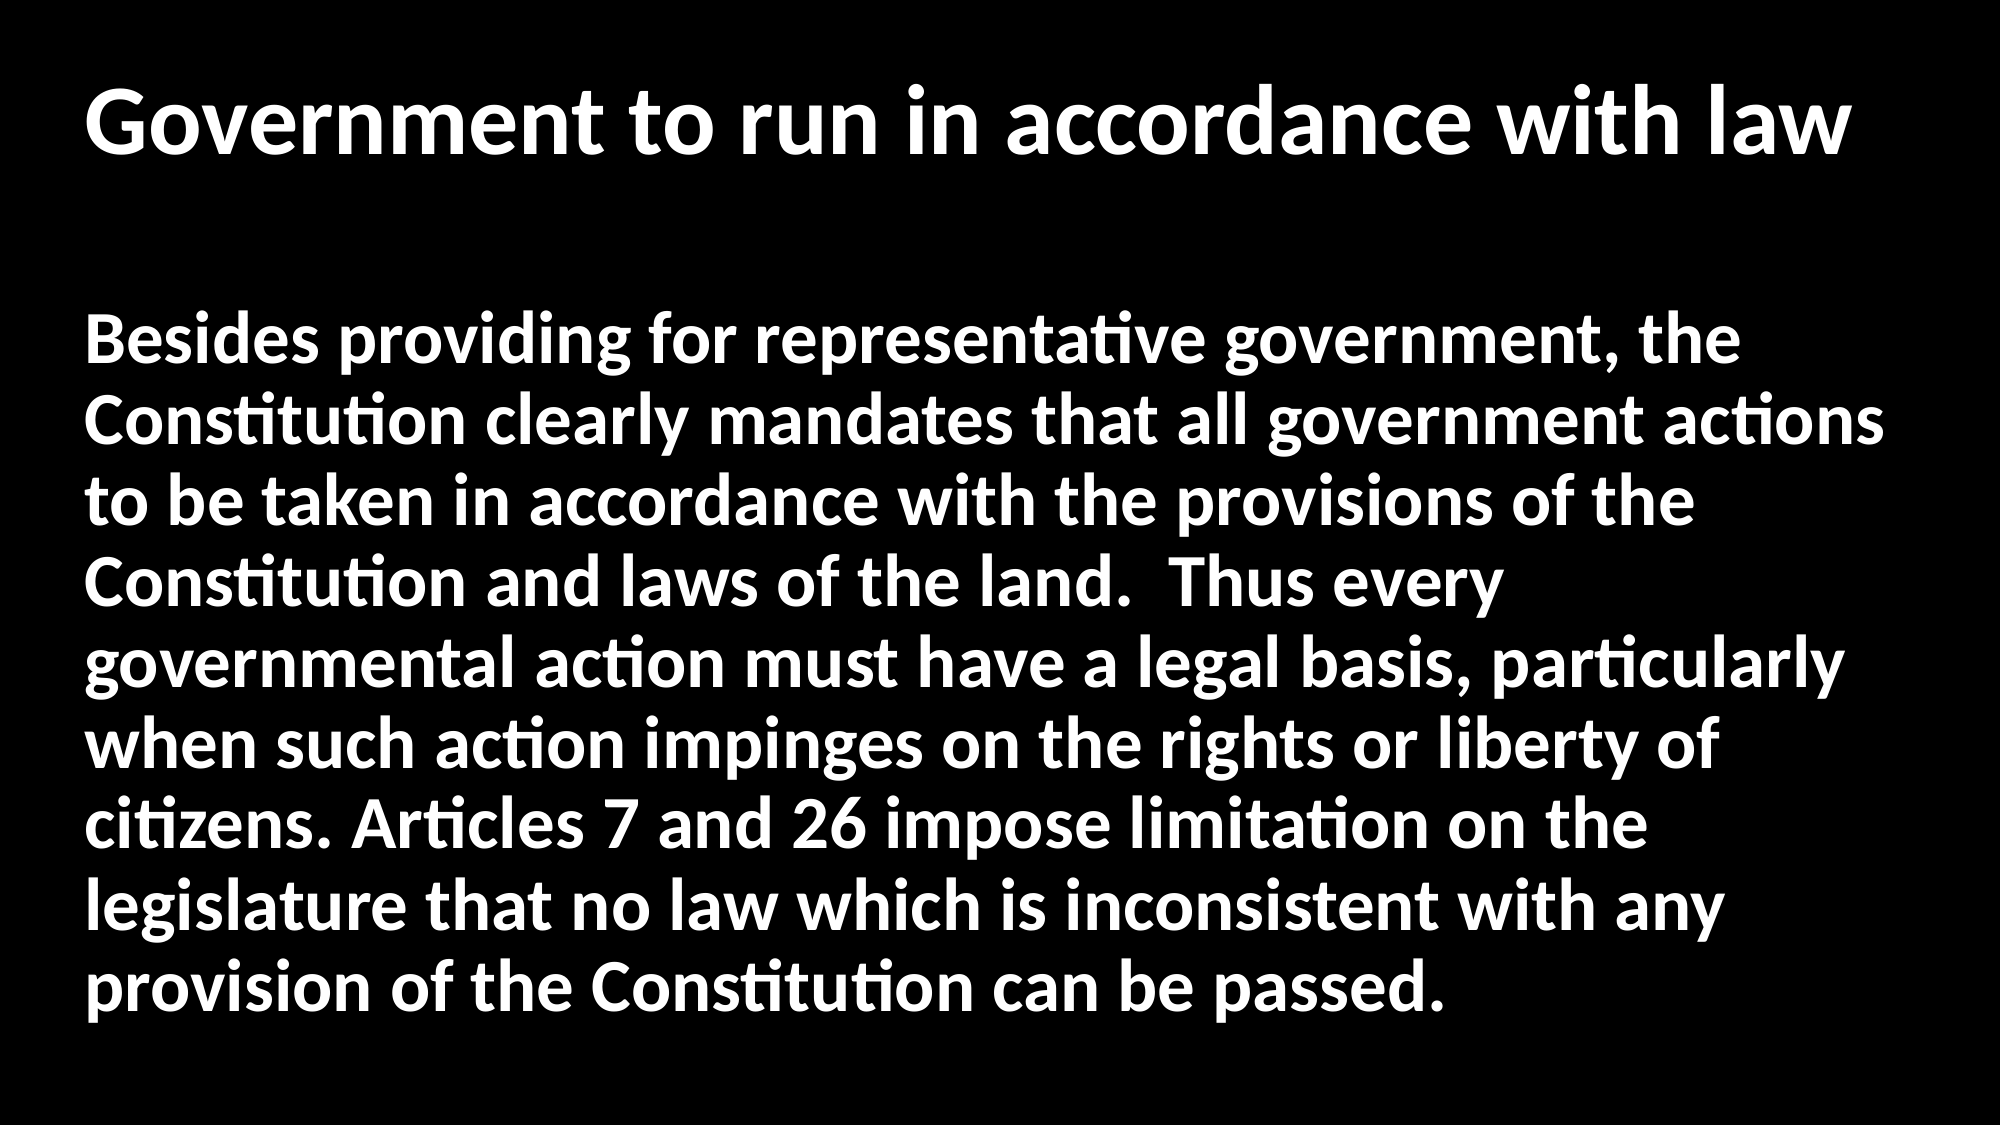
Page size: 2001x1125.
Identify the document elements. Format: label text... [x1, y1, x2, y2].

list Government to run in accordance with law Besides providing for representative government, the Constitution clearly mandates that all government actions to be taken in accordance with the provisions of the Constitution and laws of the land. Thus every governmental action must have a legal basis, particularly when such action impinges on the rights or liberty of citizens. Articles 7 and 26 impose limitation on the legislature that no law which is inconsistent with any provision of the Constitution can be passed. [69, 60, 1935, 1071]
